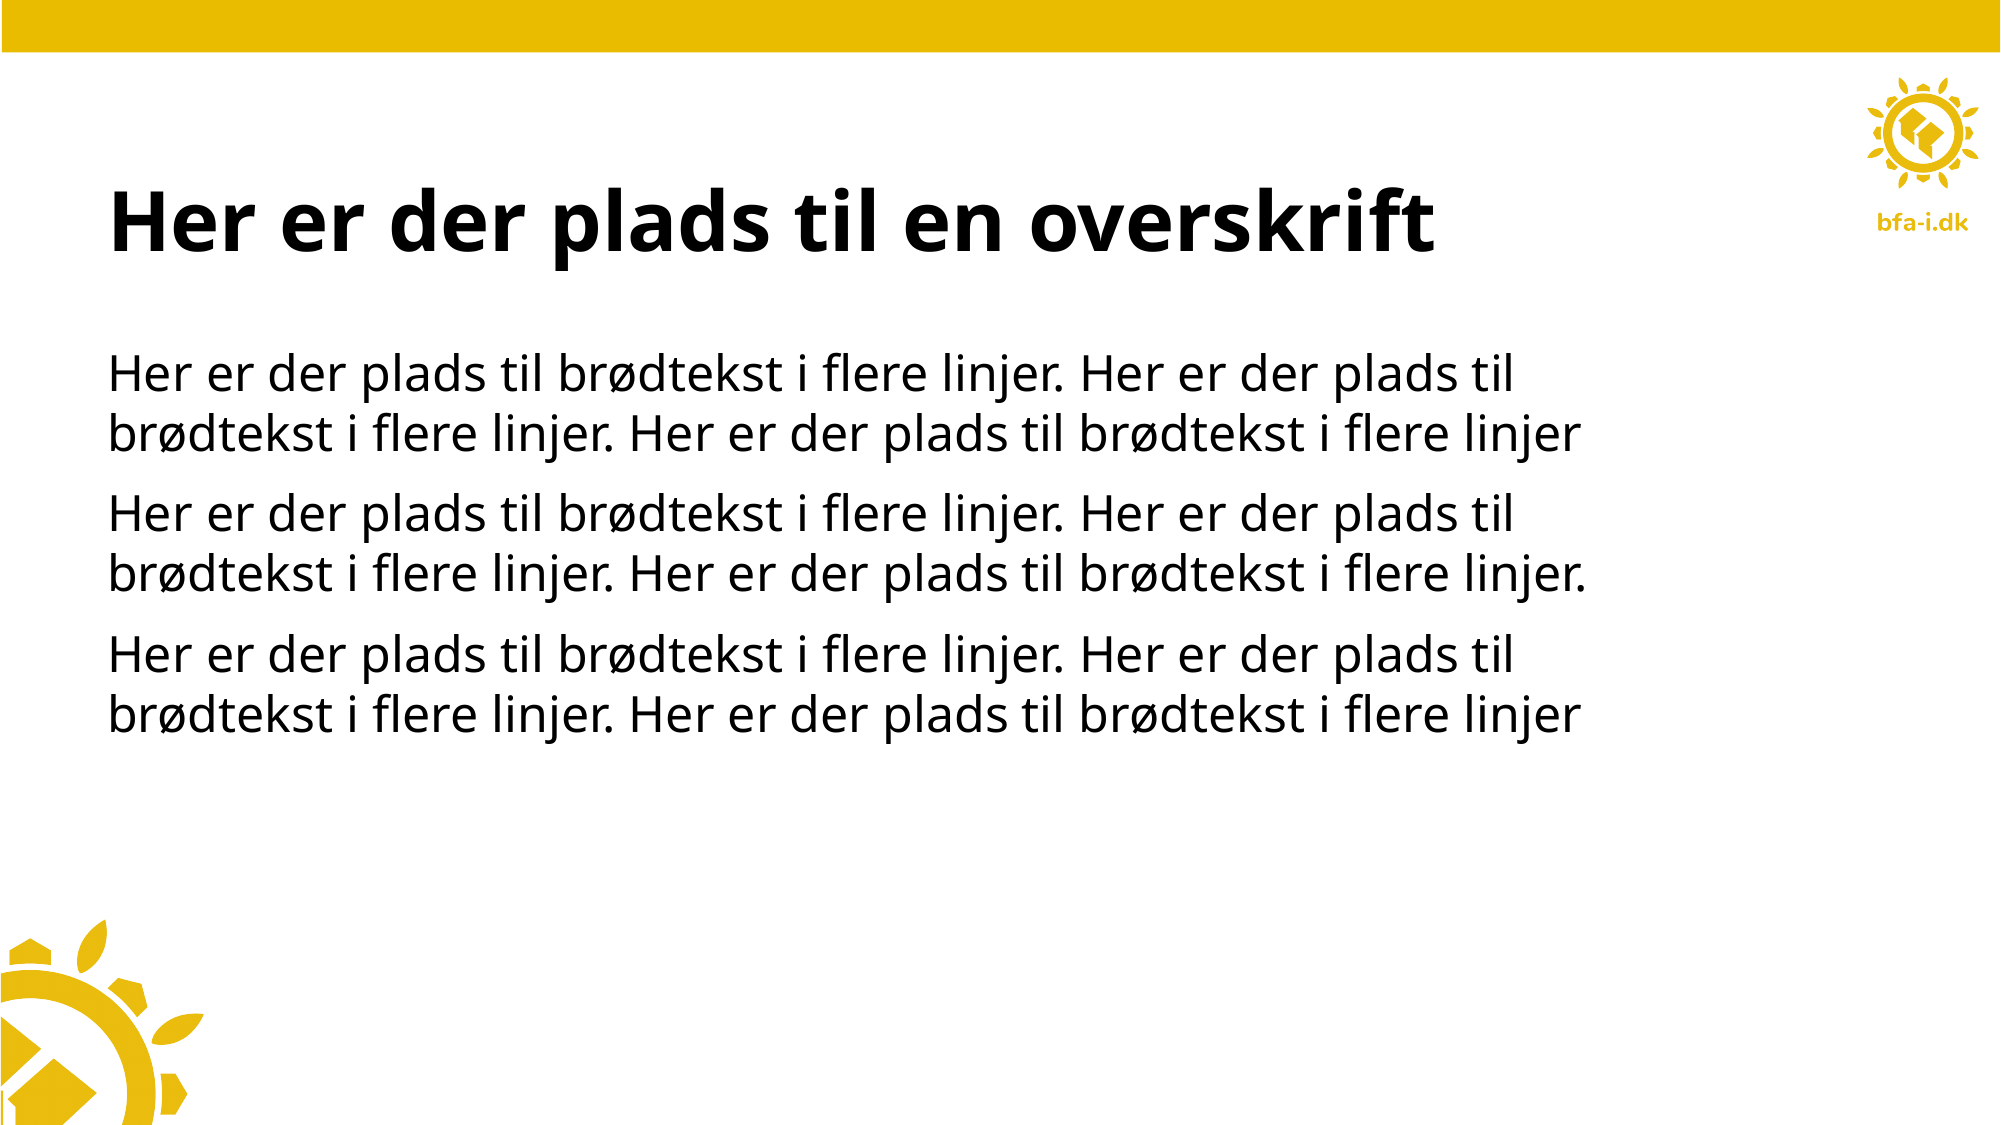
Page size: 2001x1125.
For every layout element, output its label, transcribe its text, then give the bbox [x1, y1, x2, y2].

list Her er der plads til brødtekst i flere linjer. Her er der plads til brødtekst i flere linjer. Her er der plads til brødtekst i flere linjer Her er der plads til brødtekst i flere linjer. Her er der plads til brødtekst i flere linjer. Her er der plads til brødtekst i flere linjer. Her er der plads til brødtekst i flere linjer. Her er der plads til brødtekst i flere linjer. Her er der plads til brødtekst i flere linjer [92, 333, 1671, 916]
title Her er der plads til en overskrift [92, 116, 1671, 333]
picture [1867, 77, 1979, 231]
picture [0, 919, 204, 1125]
